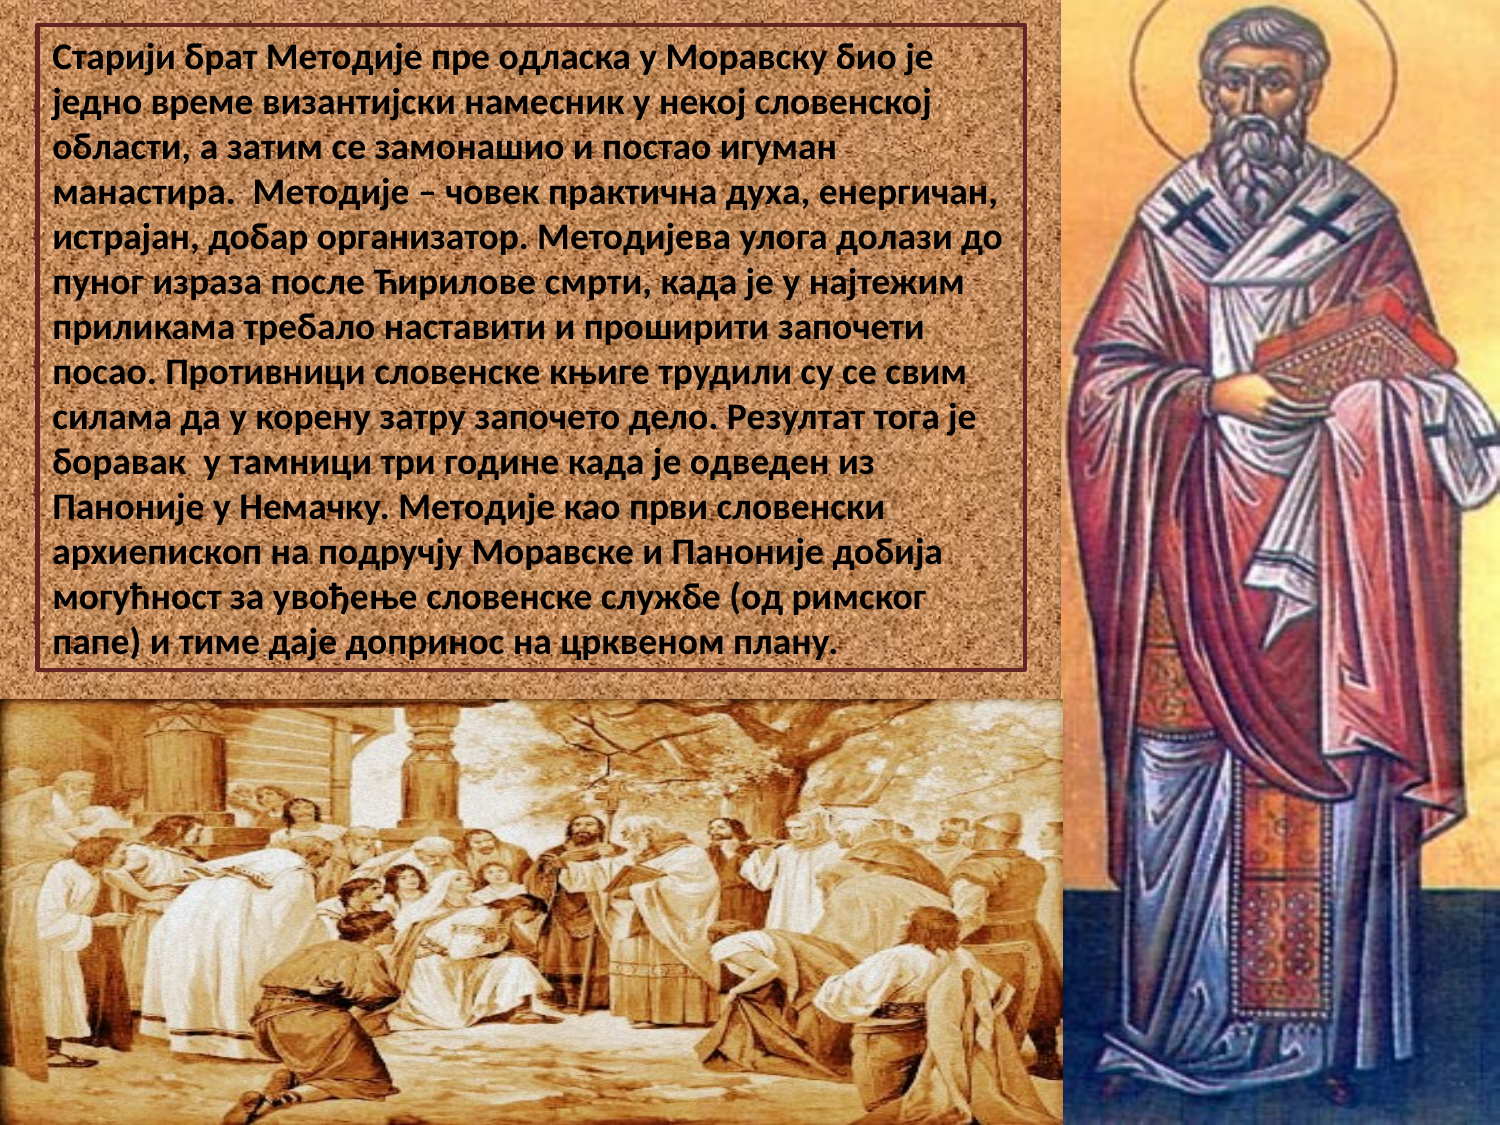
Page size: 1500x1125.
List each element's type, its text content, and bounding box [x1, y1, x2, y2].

picture [0, 0, 1500, 1125]
text_box Старији брат Методије пре одласка у Моравску био је једно време византијски намесник у некој словенској области, а затим се замонашио и постао игуман манастира. Методије – човек практична духа, енергичан, истрајан, добар организатор. Методијева улога долази до пуног израза после Ћирилове смрти, када је у најтежим приликама требало наставити и проширити започети посао. Противници словенске књиге трудили су се свим силама да у корену затру започето дело. Резултат тога је боравак у тамници три године када је одведен из Паноније у Немачку. Методије као први словенски архиепископ на подручју Моравске и Паноније добија могућност за увођење словенске службе (од римског папе) и тиме даје допринос на црквеном плану. [35, 23, 1027, 672]
